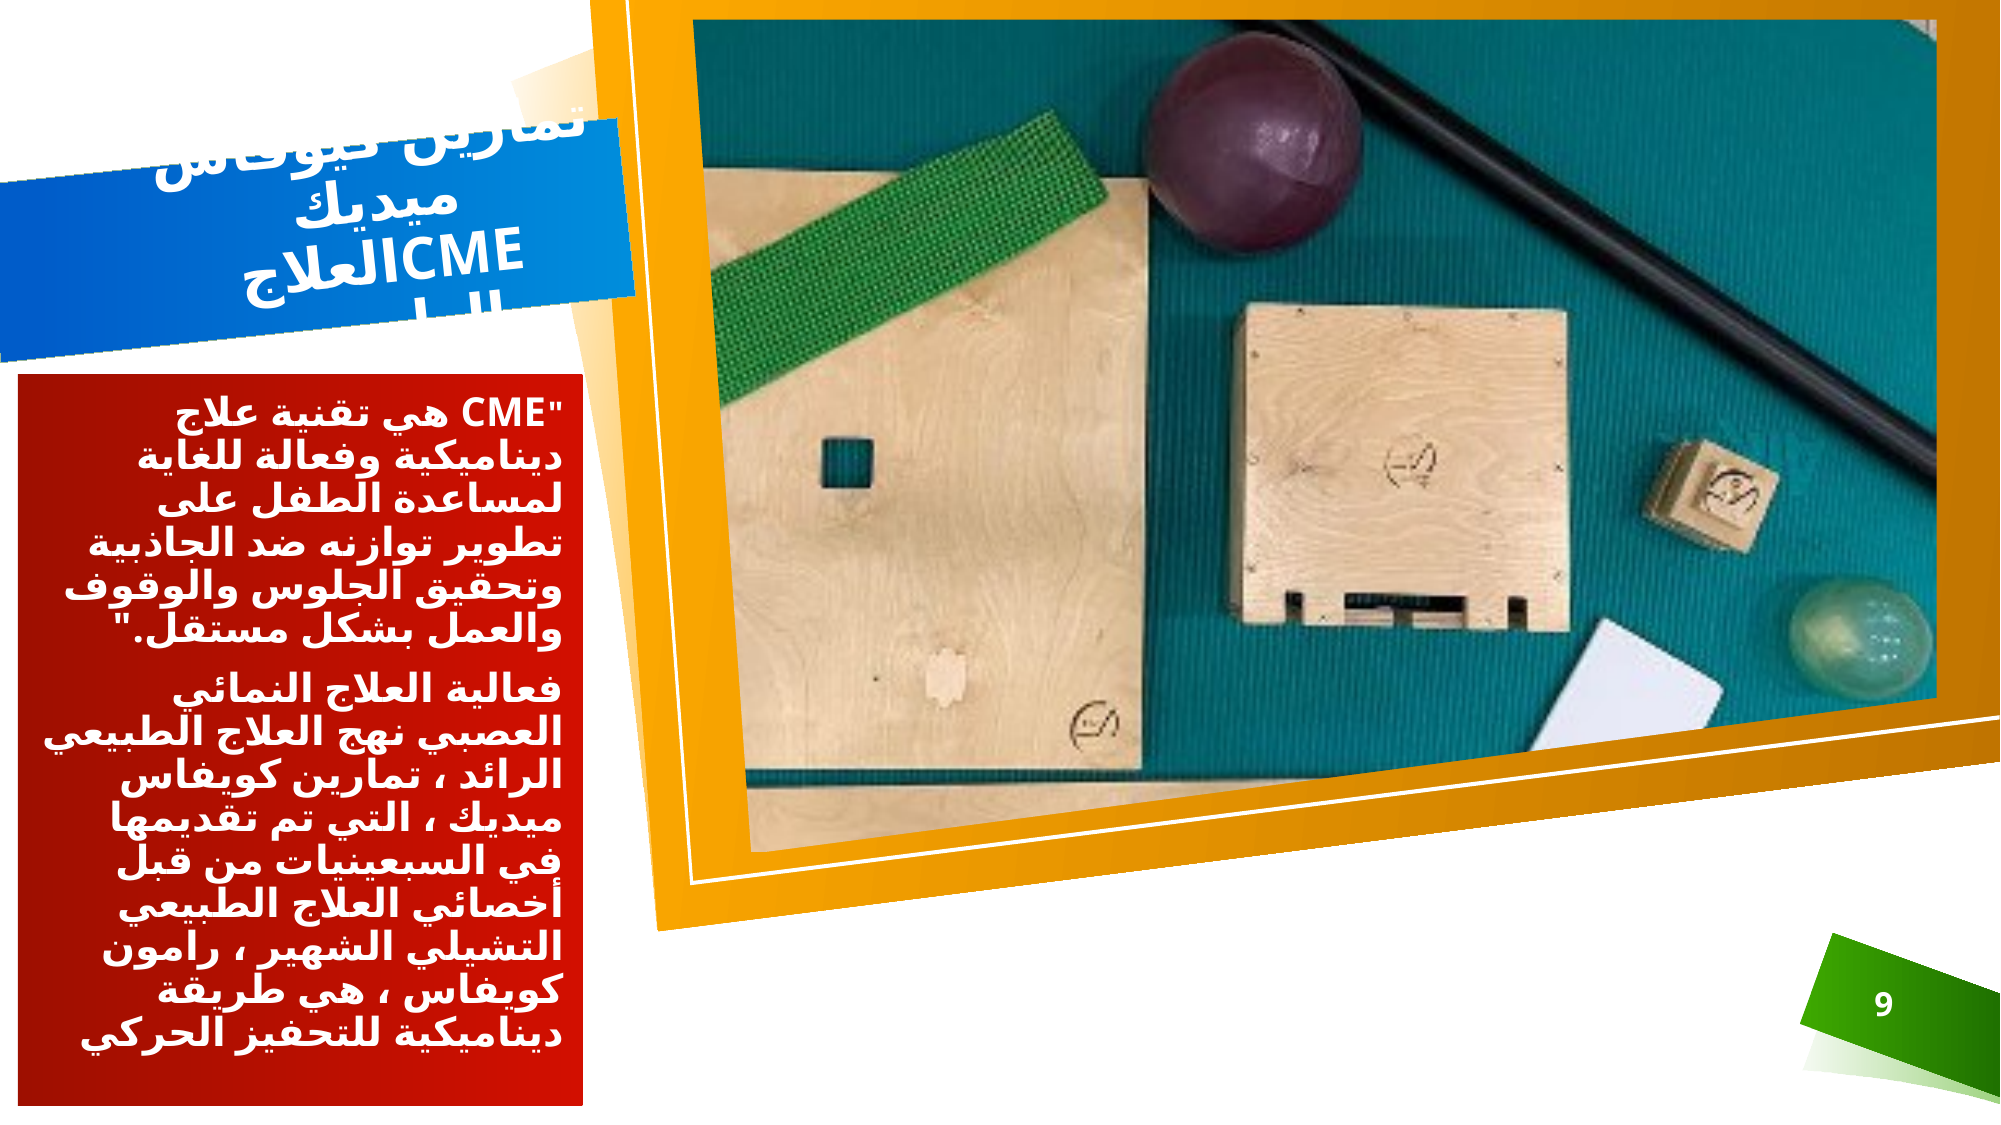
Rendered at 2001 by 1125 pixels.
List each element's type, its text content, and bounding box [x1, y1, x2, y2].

title تمارين كيوفاس ميديك CMEالعلاج الطبيعي [0, 117, 636, 363]
picture [692, 19, 1937, 852]
slide_number 9 [1831, 975, 1937, 1036]
list "CME هي تقنية علاج ديناميكية وفعالة للغاية لمساعدة الطفل على تطوير توازنه ضد الجاذبية وتحقيق الجلوس والوقوف والعمل بشكل مستقل." فعالية العلاج النمائي العصبي نهج العلاج الطبيعي الرائد ، تمارين كويفاس ميديك ، التي تم تقديمها في السبعينيات من قبل أخصائي العلاج الطبيعي التشيلي الشهير ، رامون كويفاس ، هي طريقة ديناميكية للتحفيز الحركي [17, 374, 583, 1106]
